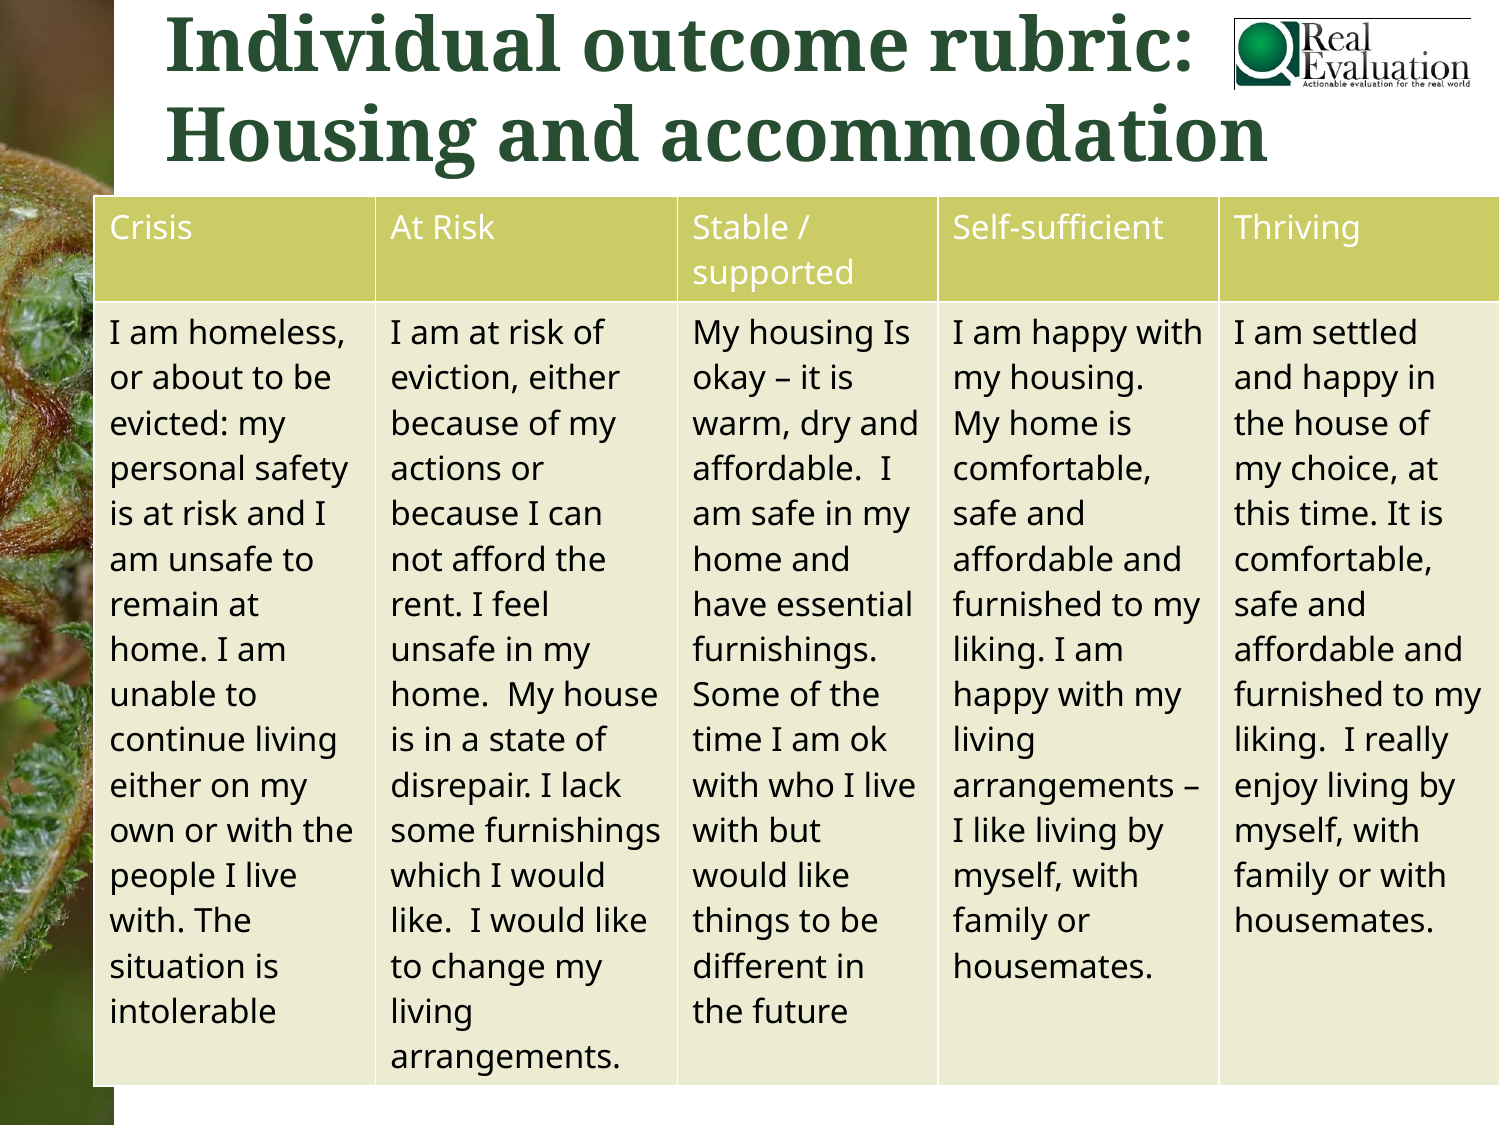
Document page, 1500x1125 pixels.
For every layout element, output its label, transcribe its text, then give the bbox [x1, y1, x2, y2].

table_cell I am at risk of eviction, either because of my actions or because I can not afford the rent. I feel unsafe in my home. My house is in a state of disrepair. I lack some furnishings which I would like. I would like to change my living arrangements. [376, 303, 677, 1085]
table_header Thriving [1220, 197, 1499, 301]
title Individual outcome rubric: Housing and accommodation [149, 101, 1500, 185]
table_cell My housing Is okay – it is warm, dry and affordable. I am safe in my home and have essential furnishings. Some of the time I am ok with who I live with but would like things to be different in the future [678, 303, 937, 1085]
table_header Self-sufficient [939, 197, 1218, 301]
table_header Stable / supported [678, 197, 937, 301]
table_header At Risk [376, 197, 677, 301]
table_cell I am homeless, or about to be evicted: my personal safety is at risk and I am unsafe to remain at home. I am unable to continue living either on my own or with the people I live with. The situation is intolerable [95, 303, 375, 1085]
table_header Crisis [95, 197, 375, 301]
table_cell I am settled and happy in the house of my choice, at this time. It is comfortable, safe and affordable and furnished to my liking. I really enjoy living by myself, with family or with housemates. [1220, 303, 1499, 1085]
picture [1234, 18, 1471, 90]
table_cell I am happy with my housing. My home is comfortable, safe and affordable and furnished to my liking. I am happy with my living arrangements – I like living by myself, with family or housemates. [939, 303, 1218, 1085]
picture [0, 0, 114, 1125]
